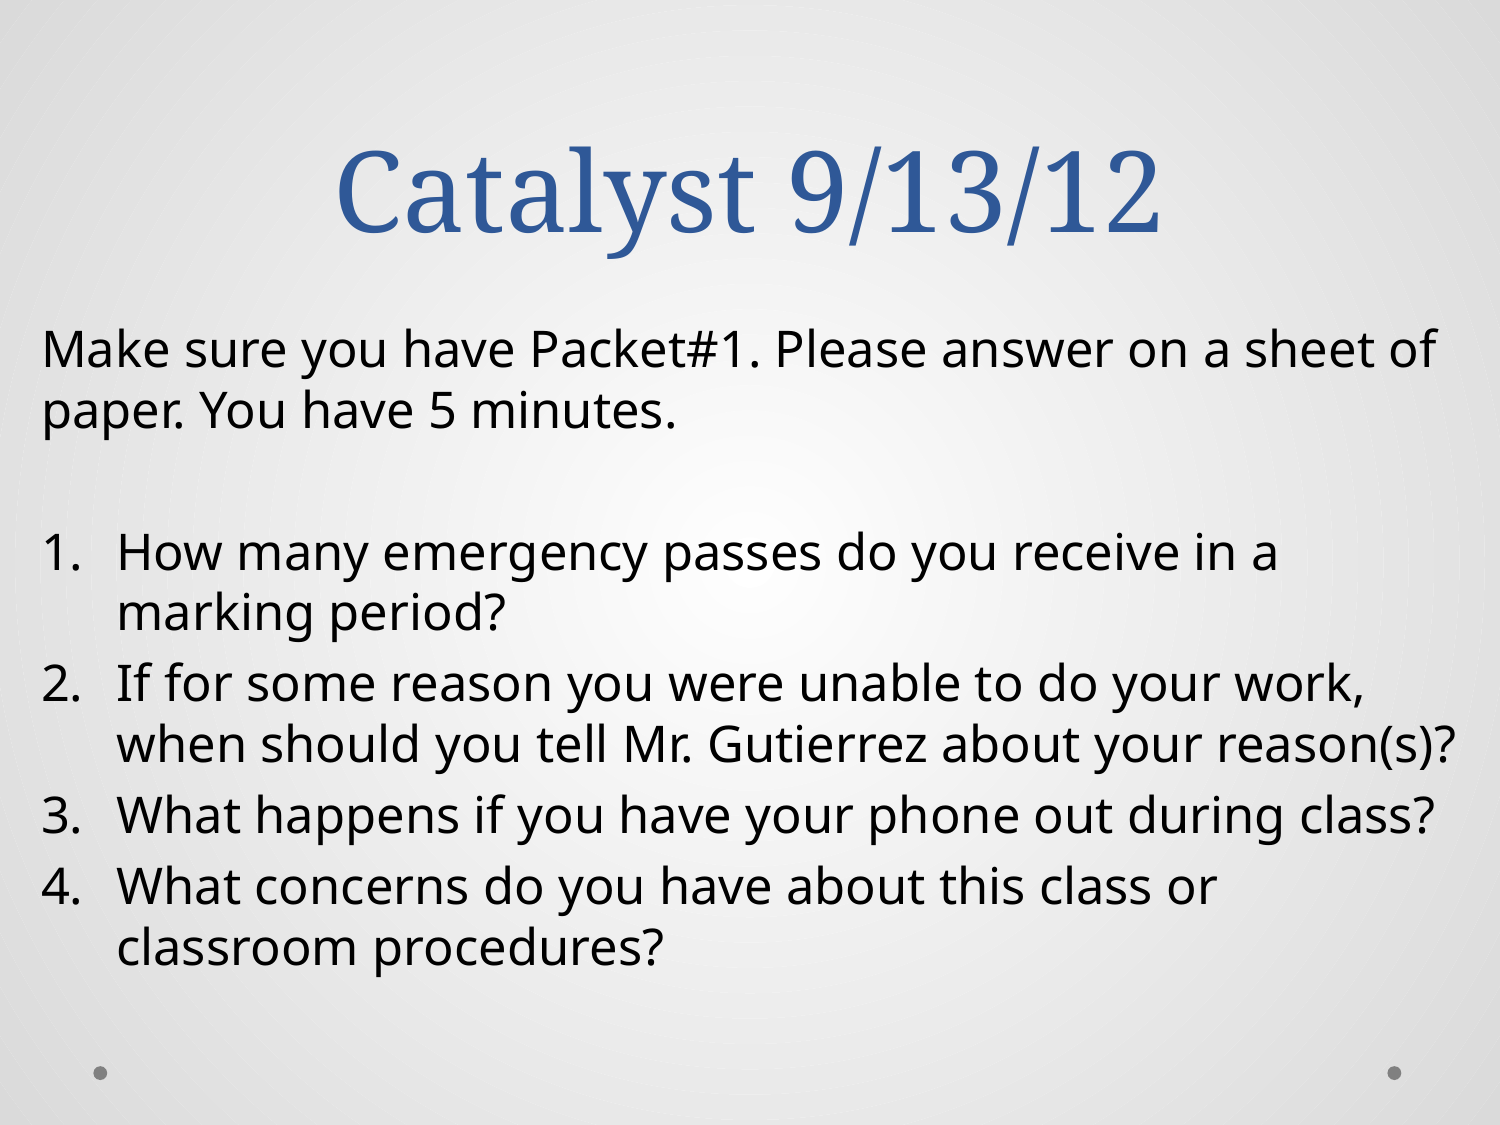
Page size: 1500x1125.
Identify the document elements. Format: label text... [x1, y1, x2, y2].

list Make sure you have Packet#1. Please answer on a sheet of paper. You have 5 minutes. How many emergency passes do you receive in a marking period? If for some reason you were unable to do your work, when should you tell Mr. Gutierrez about your reason(s)? What happens if you have your phone out during class? What concerns do you have about this class or classroom procedures? [26, 309, 1480, 1052]
title Catalyst 9/13/12 [75, 0, 1425, 263]
